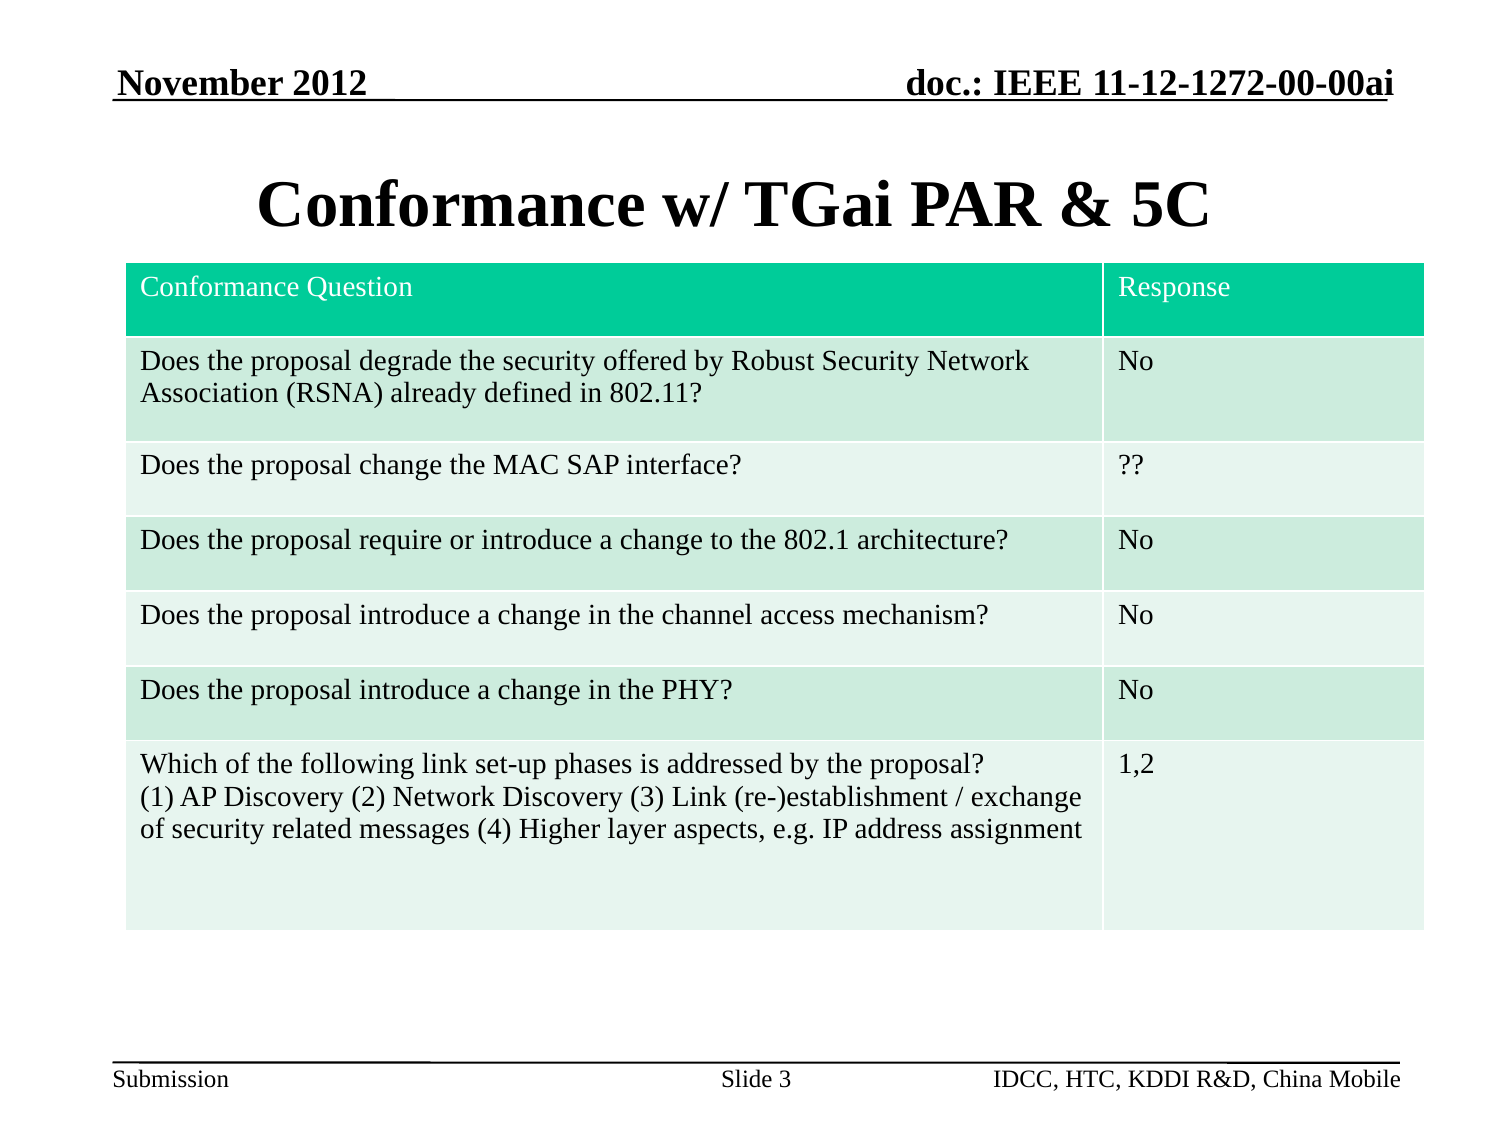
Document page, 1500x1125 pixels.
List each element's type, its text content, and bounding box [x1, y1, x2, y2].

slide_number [116, 58, 507, 104]
slide_number Slide 3 [712, 1061, 800, 1123]
table_cell Does the proposal require or introduce a change to the 802.1 architecture? [126, 517, 1102, 590]
table_cell Does the proposal introduce a change in the PHY? [126, 667, 1102, 740]
table_cell Does the proposal introduce a change in the channel access mechanism? [126, 592, 1102, 665]
table_cell Does the proposal degrade the security offered by Robust Security Network Association (RSNA) already defined in 802.11? [126, 338, 1102, 441]
table_cell No [1104, 517, 1424, 590]
table_cell No [1104, 338, 1424, 441]
table_cell ?? [1104, 443, 1424, 515]
table_header Response [1104, 263, 1424, 336]
footer IDCC, HTC, KDDI R&D, China Mobile [918, 1062, 1402, 1093]
table_header Conformance Question [126, 263, 1102, 336]
text_box Conformance w/ TGai PAR & 5C [106, 112, 1382, 288]
table_cell 1,2 [1104, 741, 1424, 930]
table_cell Which of the following link set-up phases is addressed by the proposal? (1) AP Discovery (2) Network Discovery (3) Link (re-)establishment / exchange of security related messages (4) Higher layer aspects, e.g. IP address assignment [126, 741, 1102, 930]
table_cell Does the proposal change the MAC SAP interface? [126, 443, 1102, 515]
table_cell No [1104, 667, 1424, 740]
table_cell No [1104, 592, 1424, 665]
